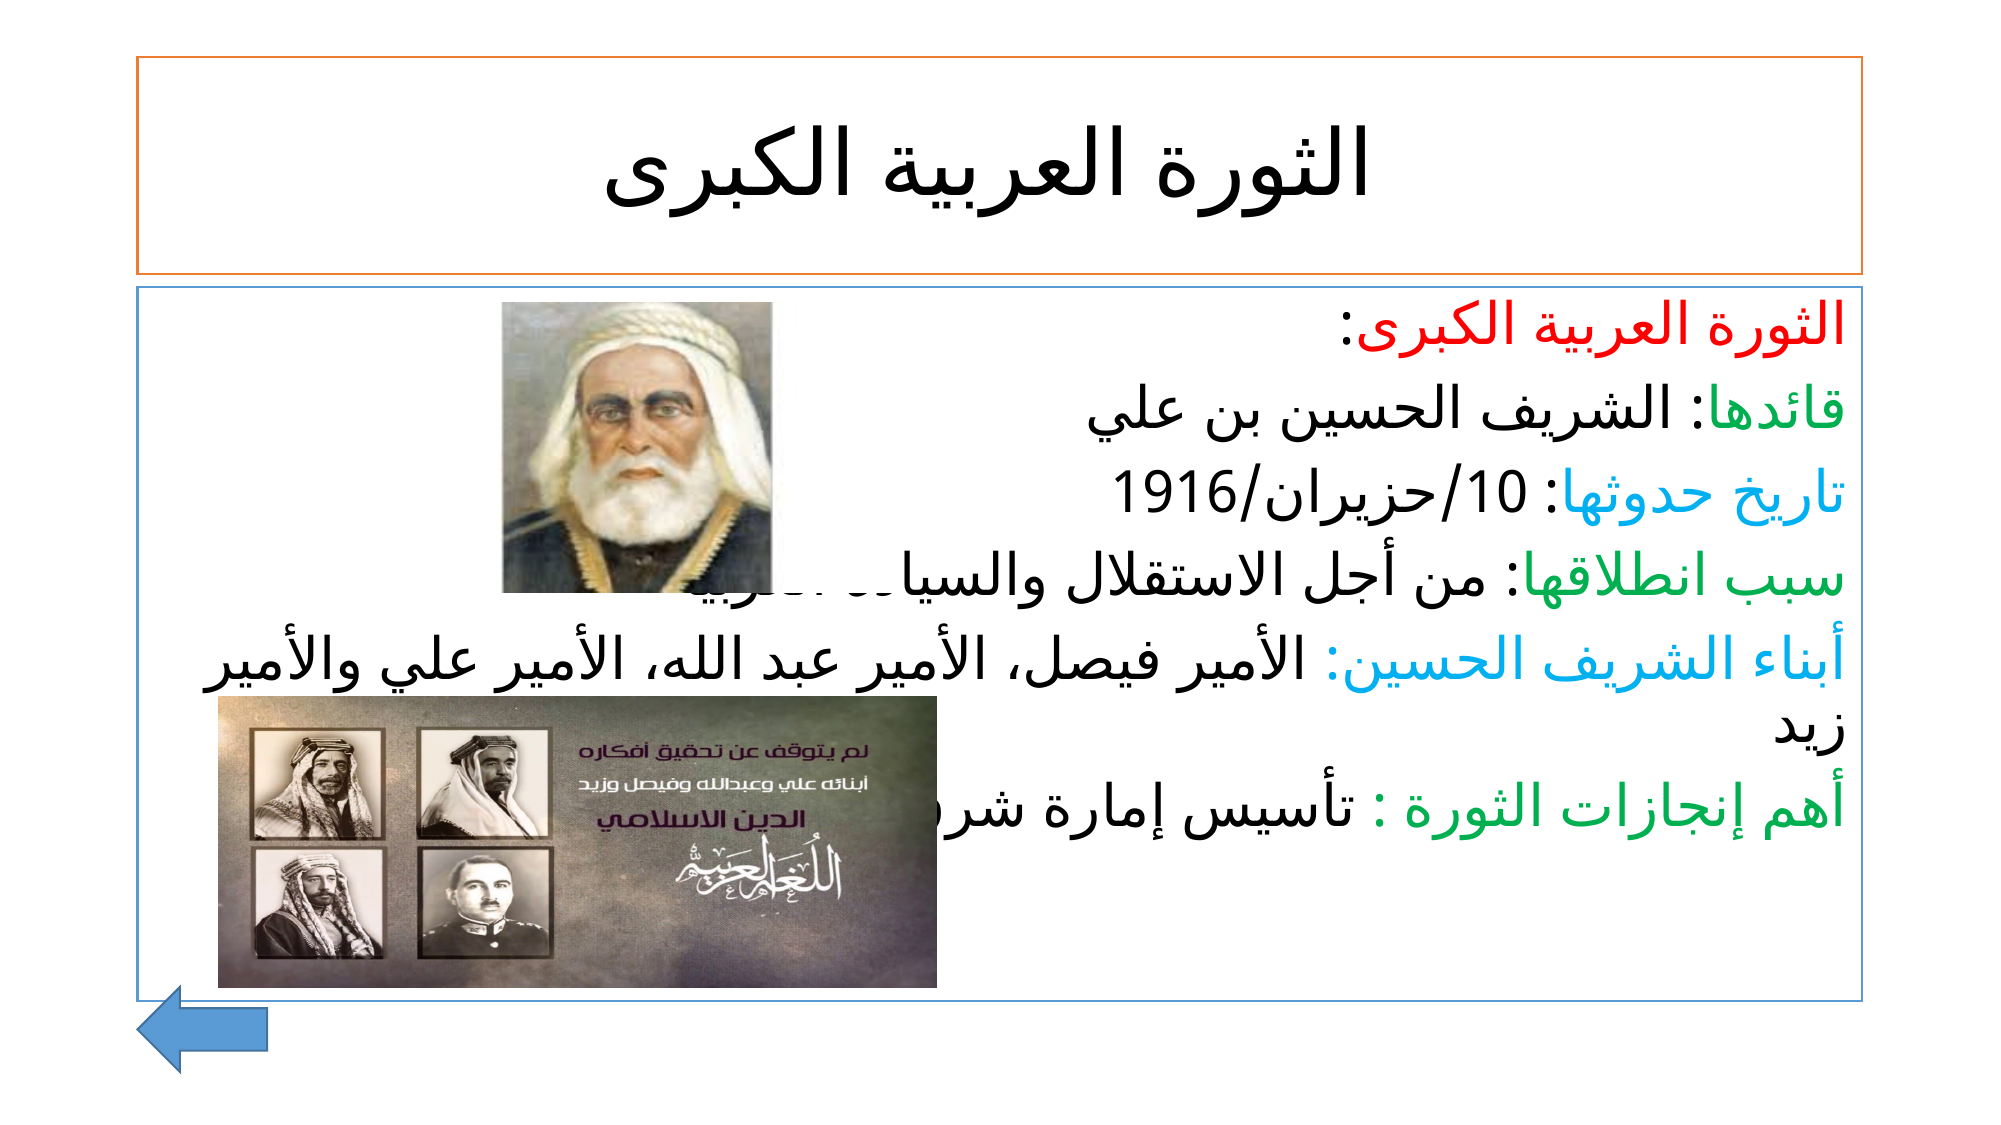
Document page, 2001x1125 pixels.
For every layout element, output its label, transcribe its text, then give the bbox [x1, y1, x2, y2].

title الثورة العربية الكبرى [136, 56, 1863, 275]
picture [218, 696, 937, 988]
text_box [136, 984, 269, 1075]
picture [381, 302, 900, 593]
list الثورة العربية الكبرى: قائدها: الشريف الحسين بن علي تاريخ حدوثها: 10/حزيران/1916 سبب انطلاقها: من أجل الاستقلال والسيادة العربية أبناء الشريف الحسين: الأمير فيصل، الأمير عبد الله، الأمير علي والأمير زيد أهم إنجازات الثورة : تأسيس إمارة شرق الأردن. [136, 286, 1863, 1002]
